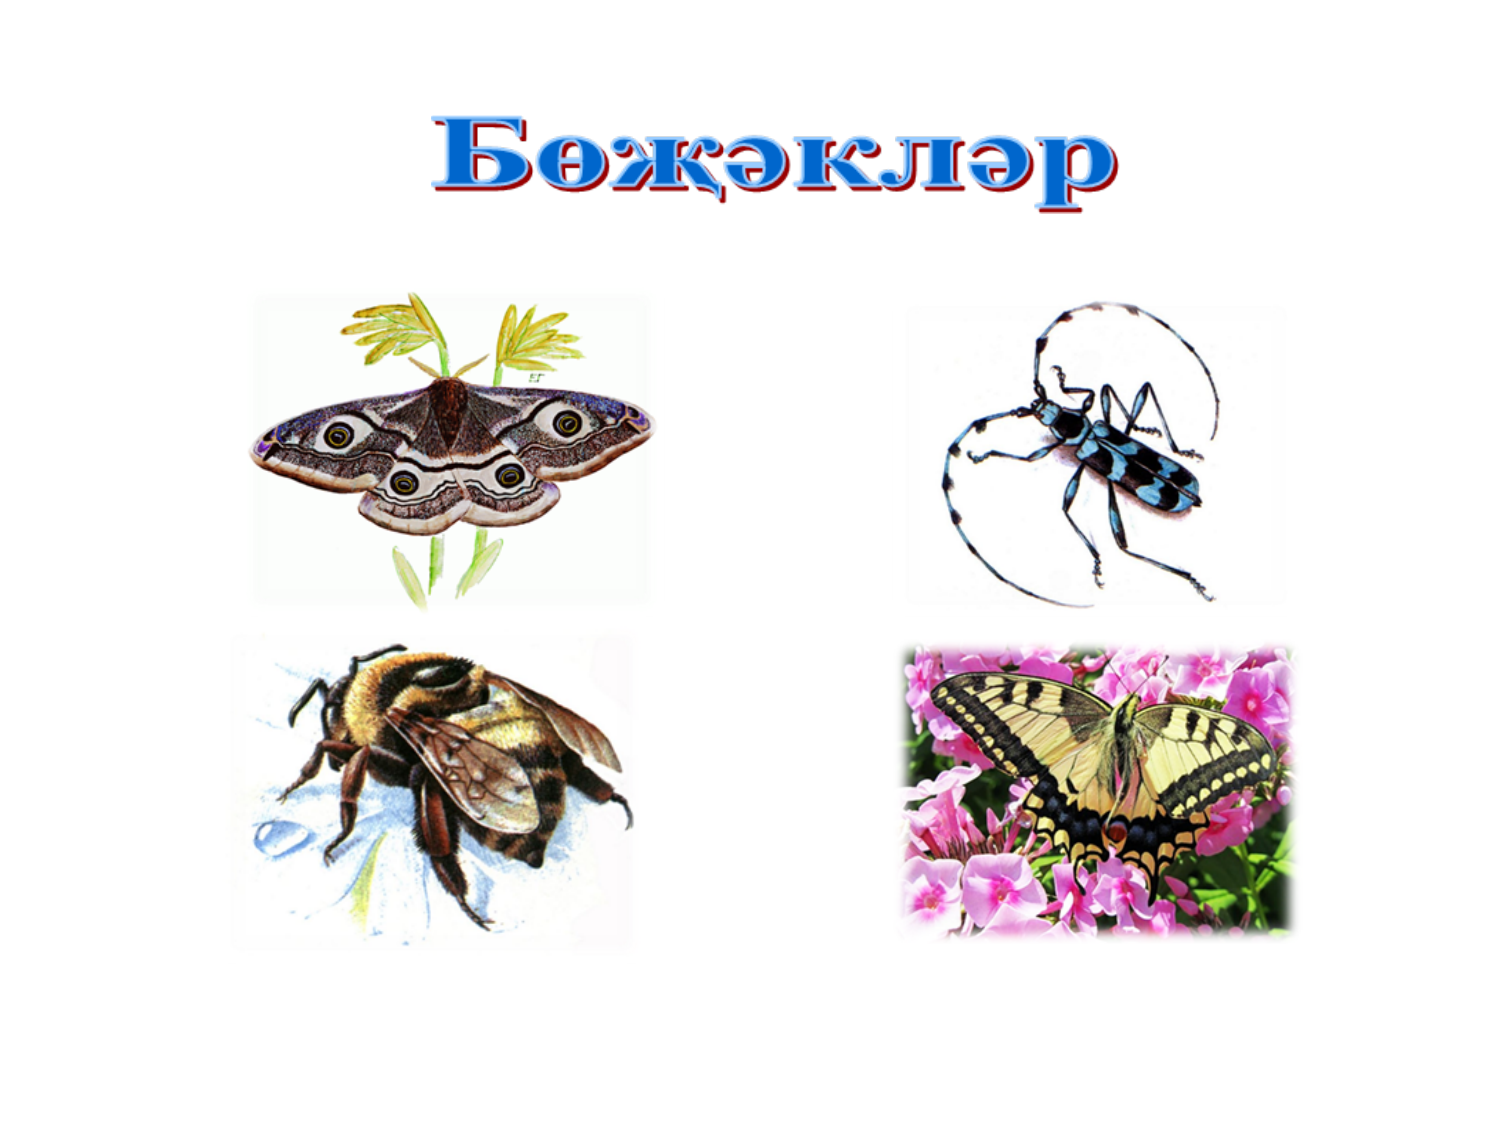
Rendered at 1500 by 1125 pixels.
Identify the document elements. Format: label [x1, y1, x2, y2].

list [238, 278, 668, 621]
picture [430, 114, 1121, 214]
title [75, 45, 1425, 233]
picture [212, 619, 650, 971]
picture [891, 639, 1304, 949]
picture [891, 290, 1304, 621]
